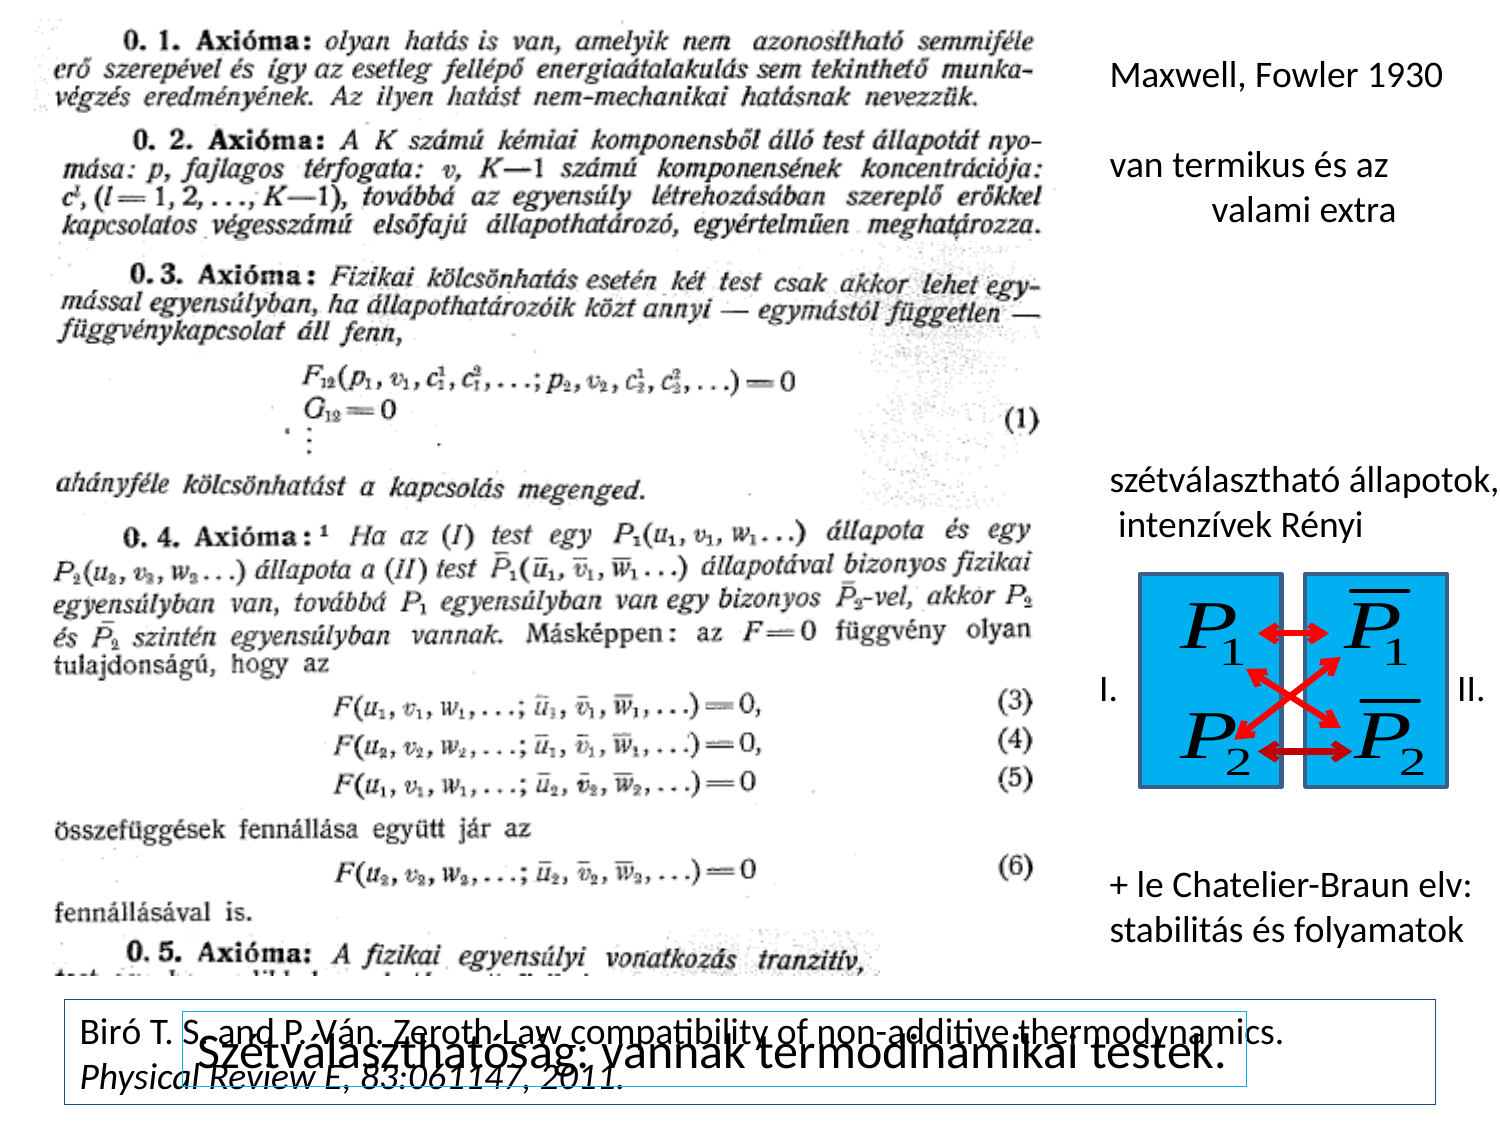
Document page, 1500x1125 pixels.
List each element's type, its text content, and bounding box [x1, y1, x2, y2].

text_box [1138, 572, 1164, 656]
text_box I. II. [1084, 656, 1158, 717]
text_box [29, 18, 1062, 977]
text_box [1138, 717, 1158, 789]
text_box I. II. [1452, 656, 1500, 717]
text_box Maxwell, Fowler 1930 van termikus és az valami extra szétválasztható állapotok, intenzívek Rényi + le Chatelier-Braun elv: stabilitás és folyamatok [1094, 42, 1500, 656]
text_box Szétválaszthatóság: vannak termodinamikai testek. [182, 1011, 1247, 1087]
text_box Maxwell, Fowler 1930 van termikus és az valami extra szétválasztható állapotok, intenzívek Rényi + le Chatelier-Braun elv: stabilitás és folyamatok [1094, 717, 1500, 958]
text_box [1163, 574, 1448, 791]
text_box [1233, 656, 1341, 740]
text_box Biró T. S. and P. Ván. Zeroth Law compatibility of non-additive thermodynamics. Physical Review E, 83:061147, 2011. [64, 999, 1436, 1105]
